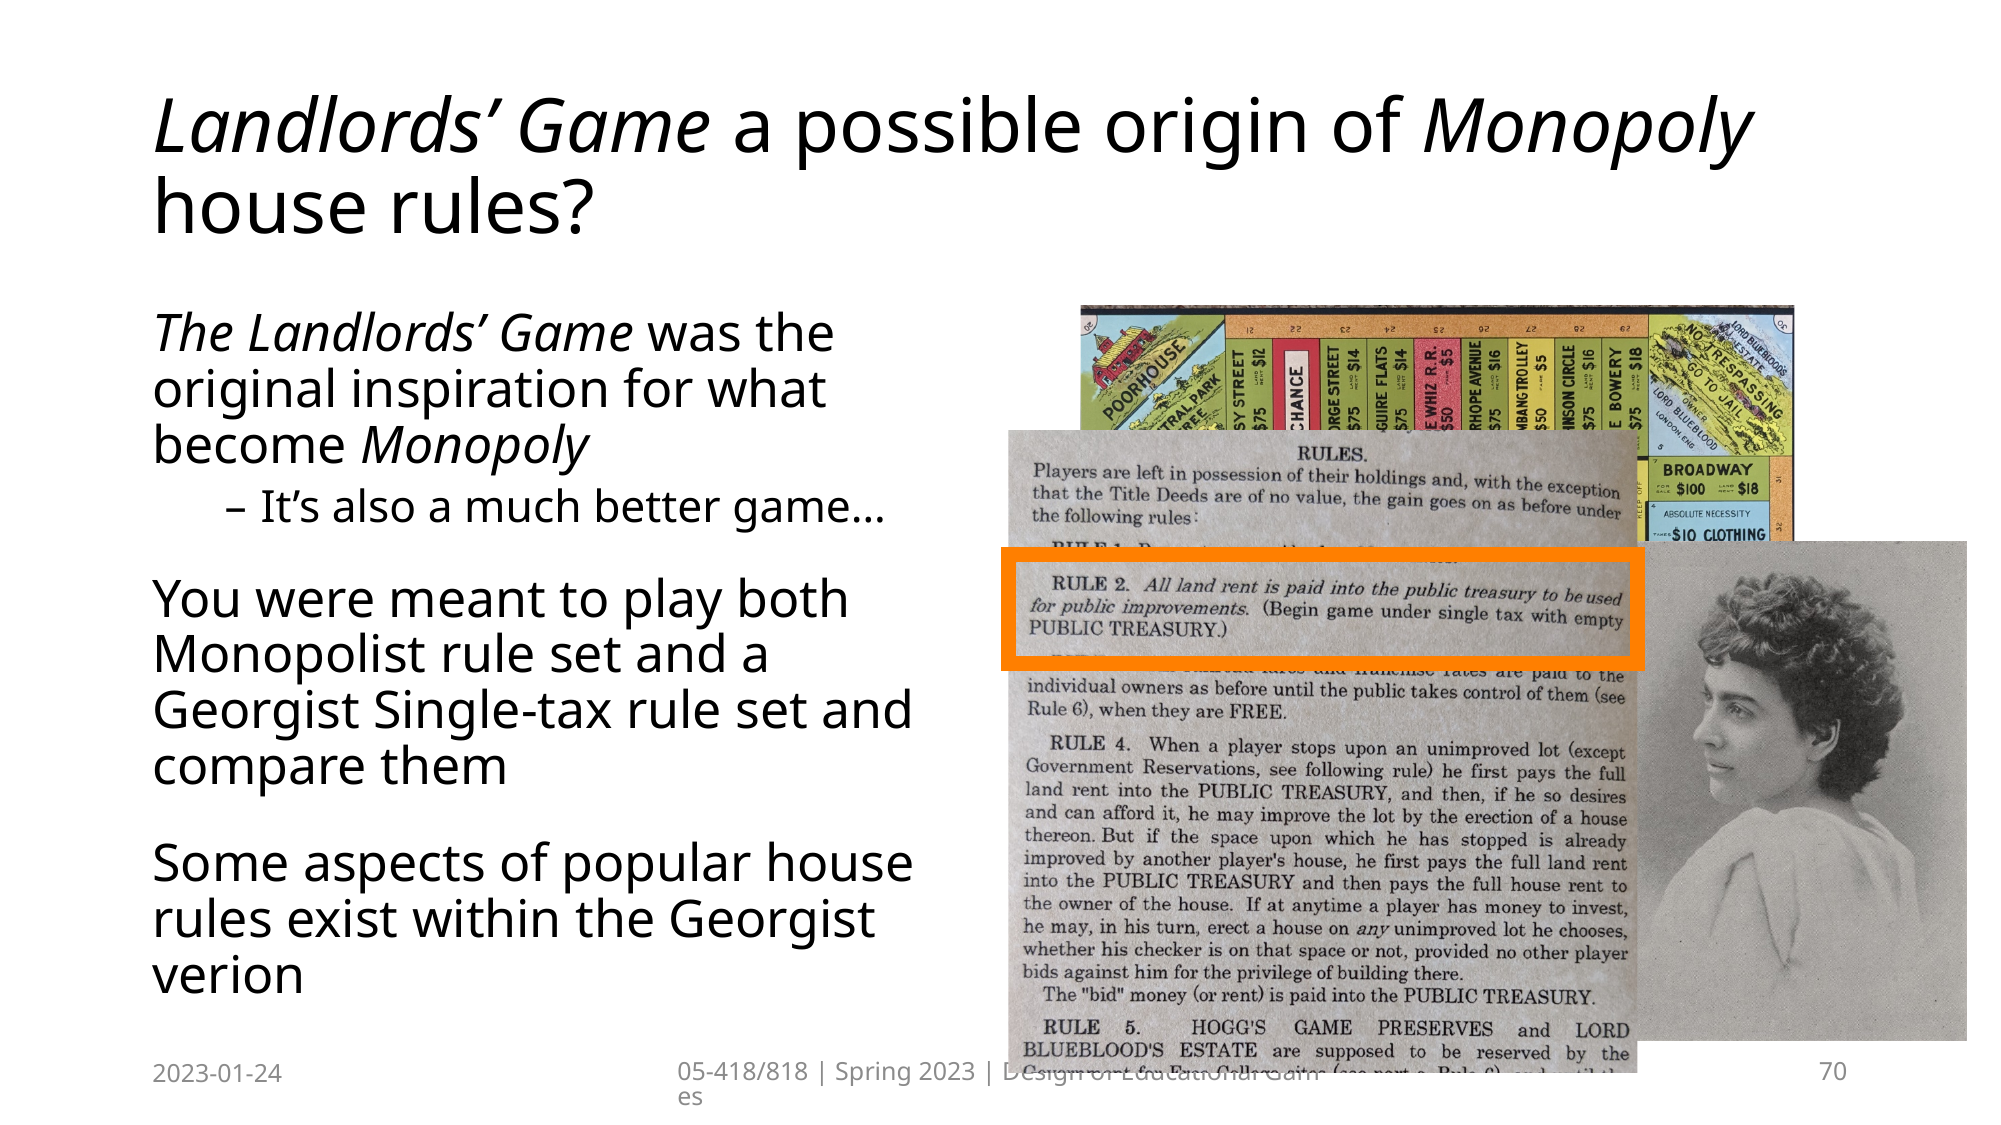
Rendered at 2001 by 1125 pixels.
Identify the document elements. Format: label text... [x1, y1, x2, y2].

title Landlords’ Game a possible origin of Monopoly house rules? [137, 59, 1863, 278]
picture [1008, 305, 1967, 1073]
slide_number 70 [1412, 1042, 1863, 1103]
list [1086, 299, 1789, 541]
list The Landlords’ Game was the original inspiration for what become Monopoly It’s also a much better game… You were meant to play both Monopolist rule set and a Georgist Single-tax rule set and compare them Some aspects of popular house rules exist within the Georgist verion [137, 299, 988, 1014]
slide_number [137, 1042, 588, 1103]
footer 05-418/818 | Spring 2023 | Design of Educational Games [662, 1042, 1338, 1103]
